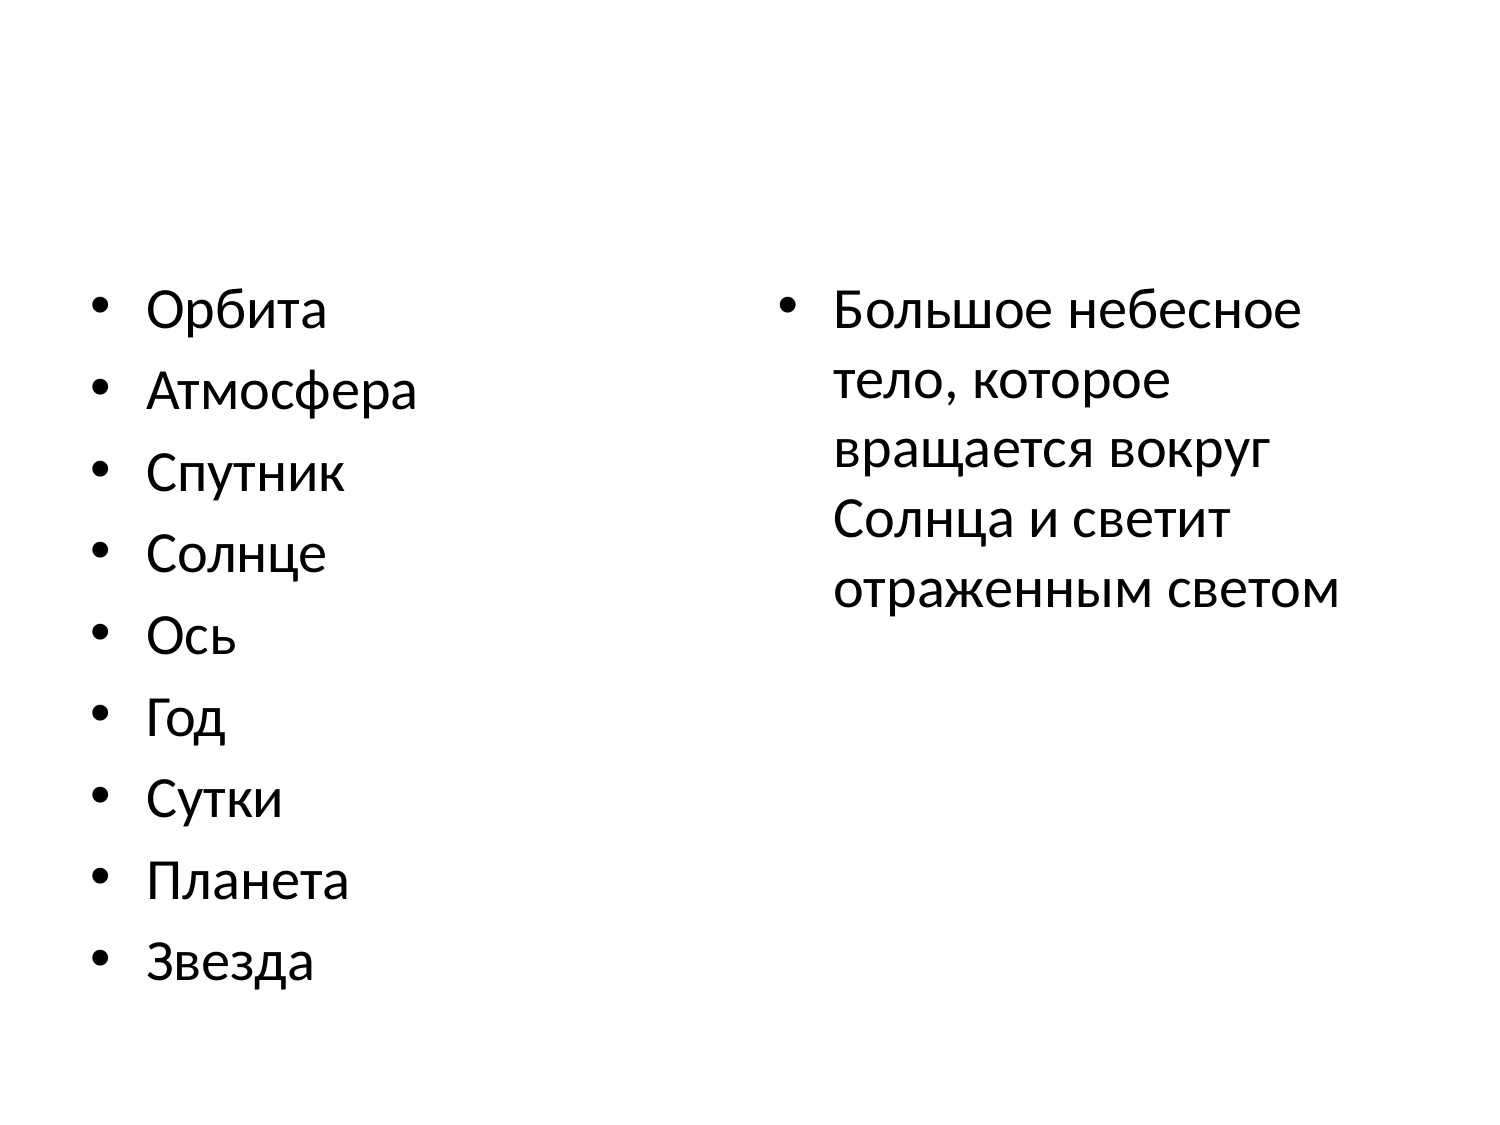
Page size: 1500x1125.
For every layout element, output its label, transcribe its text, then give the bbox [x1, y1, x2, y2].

list Большое небесное тело, которое вращается вокруг Солнца и светит отраженным светом [762, 262, 1425, 1005]
list Орбита Атмосфера Спутник Солнце Ось Год Сутки Планета Звезда [75, 262, 738, 1005]
